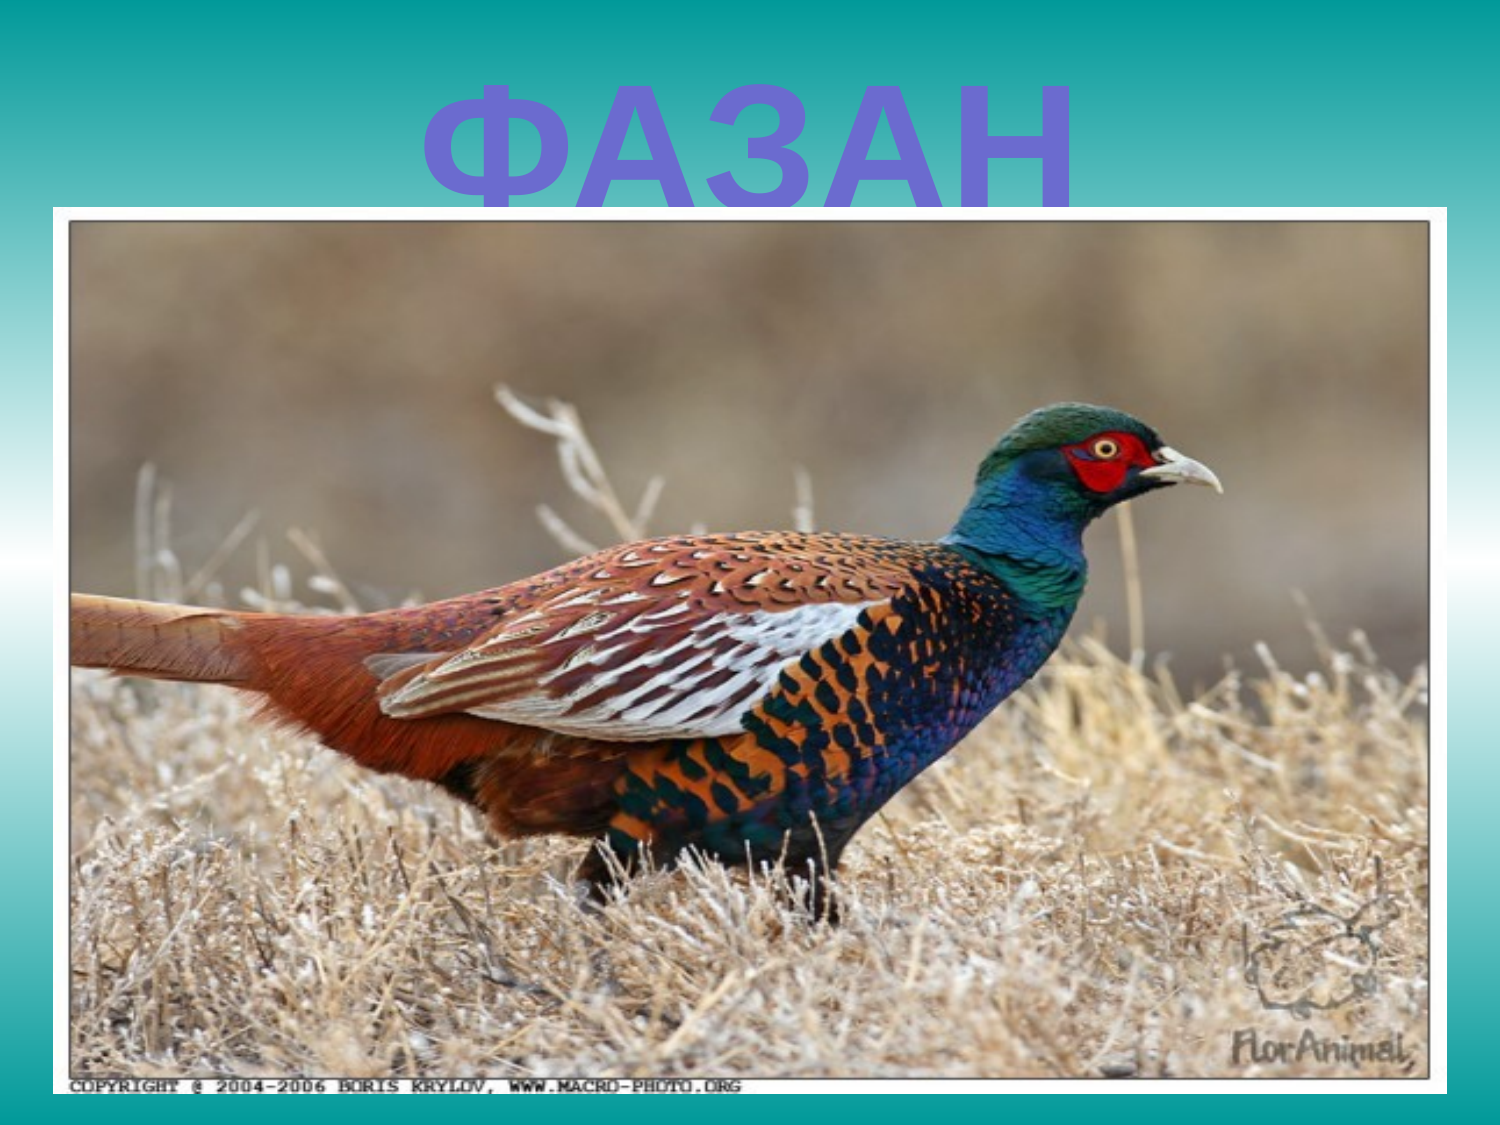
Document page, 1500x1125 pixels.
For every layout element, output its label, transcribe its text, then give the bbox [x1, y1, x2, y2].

picture [52, 207, 1448, 1095]
title ФАЗАН [74, 44, 1426, 206]
